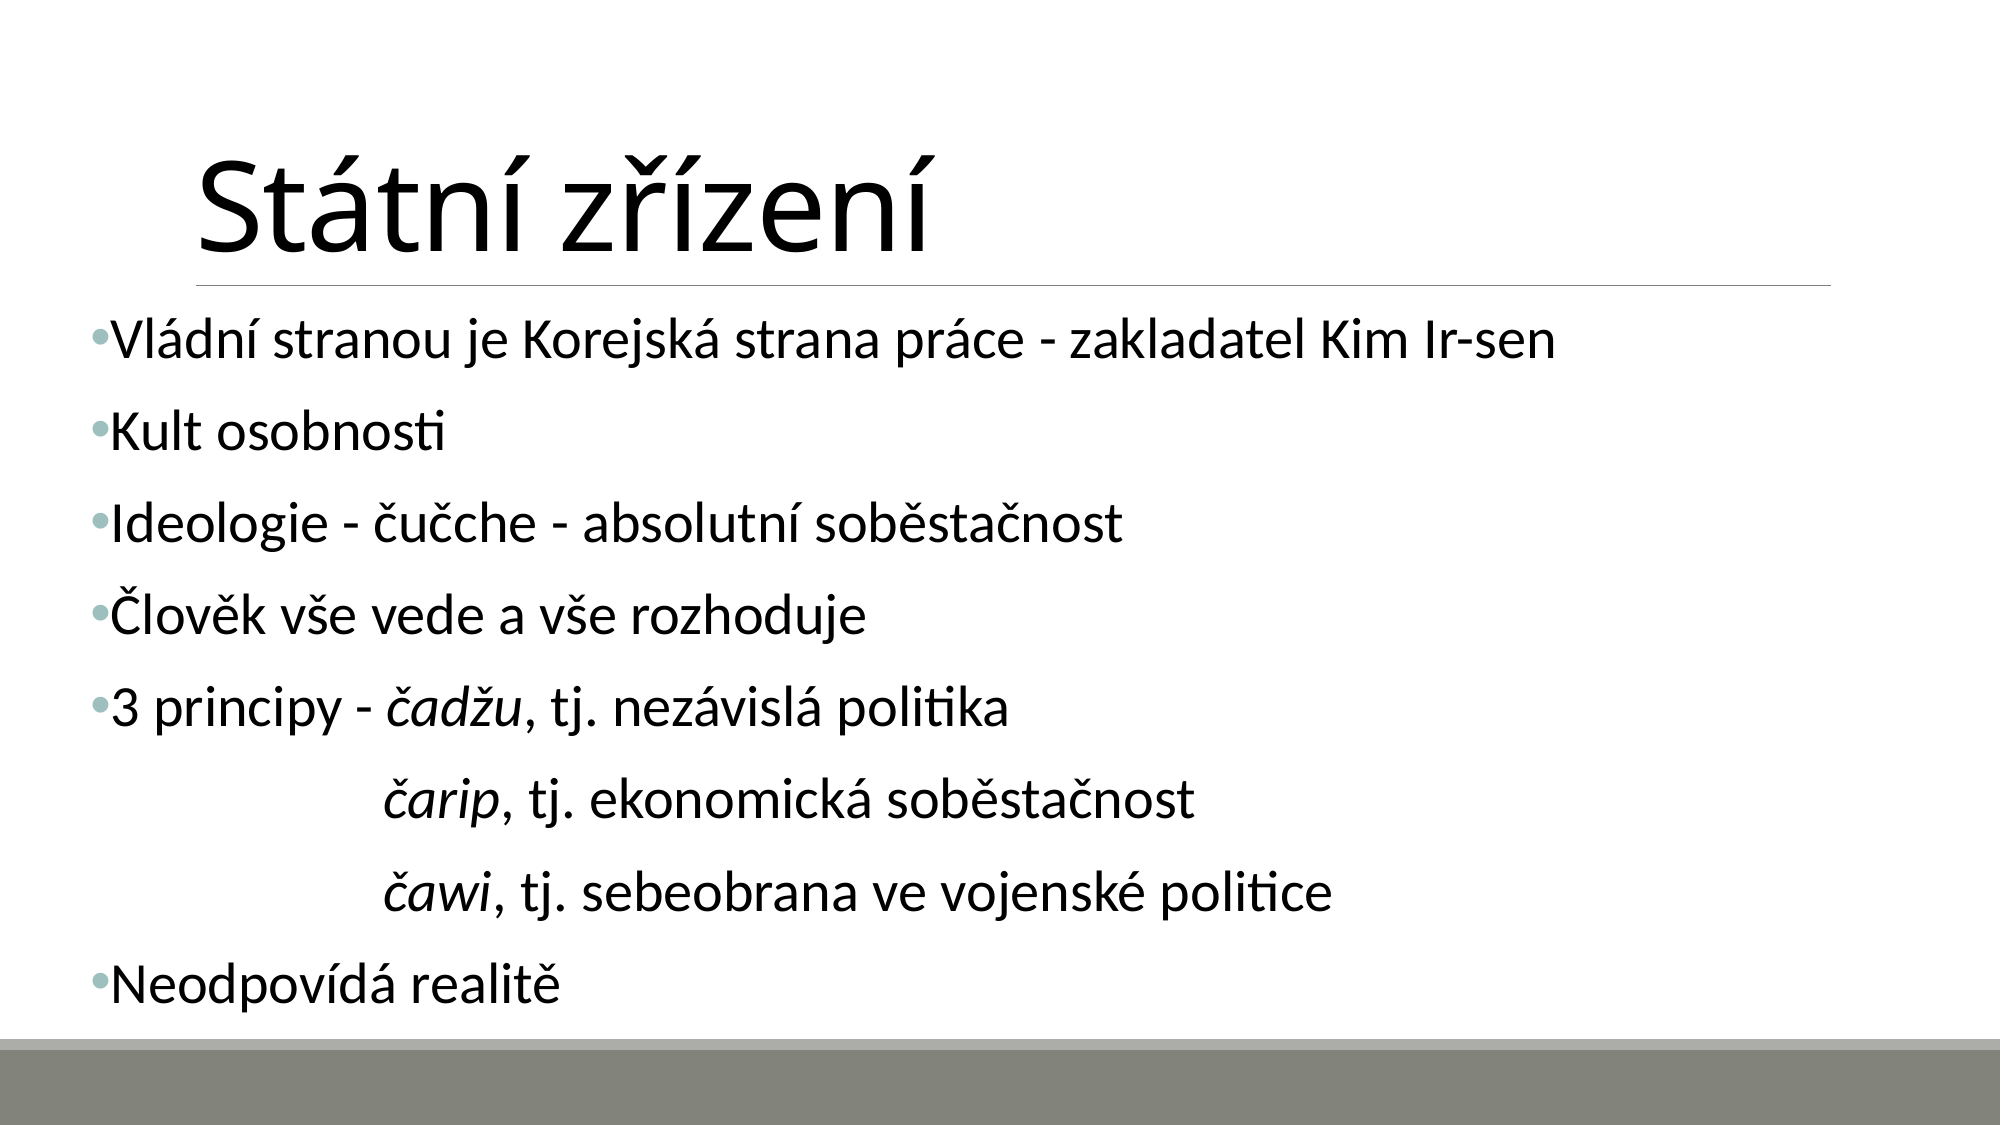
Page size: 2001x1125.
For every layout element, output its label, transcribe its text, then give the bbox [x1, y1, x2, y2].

list Vládní stranou je Korejská strana práce - zakladatel Kim Ir-sen Kult osobnosti Ideologie - čučche - absolutní soběstačnost Člověk vše vede a vše rozhoduje 3 principy - čadžu, tj. nezávislá politika čarip, tj. ekonomická soběstačnost čawi, tj. sebeobrana ve vojenské politice Neodpovídá realitě [90, 300, 1741, 1025]
title Státní zřízení [180, 47, 1830, 285]
